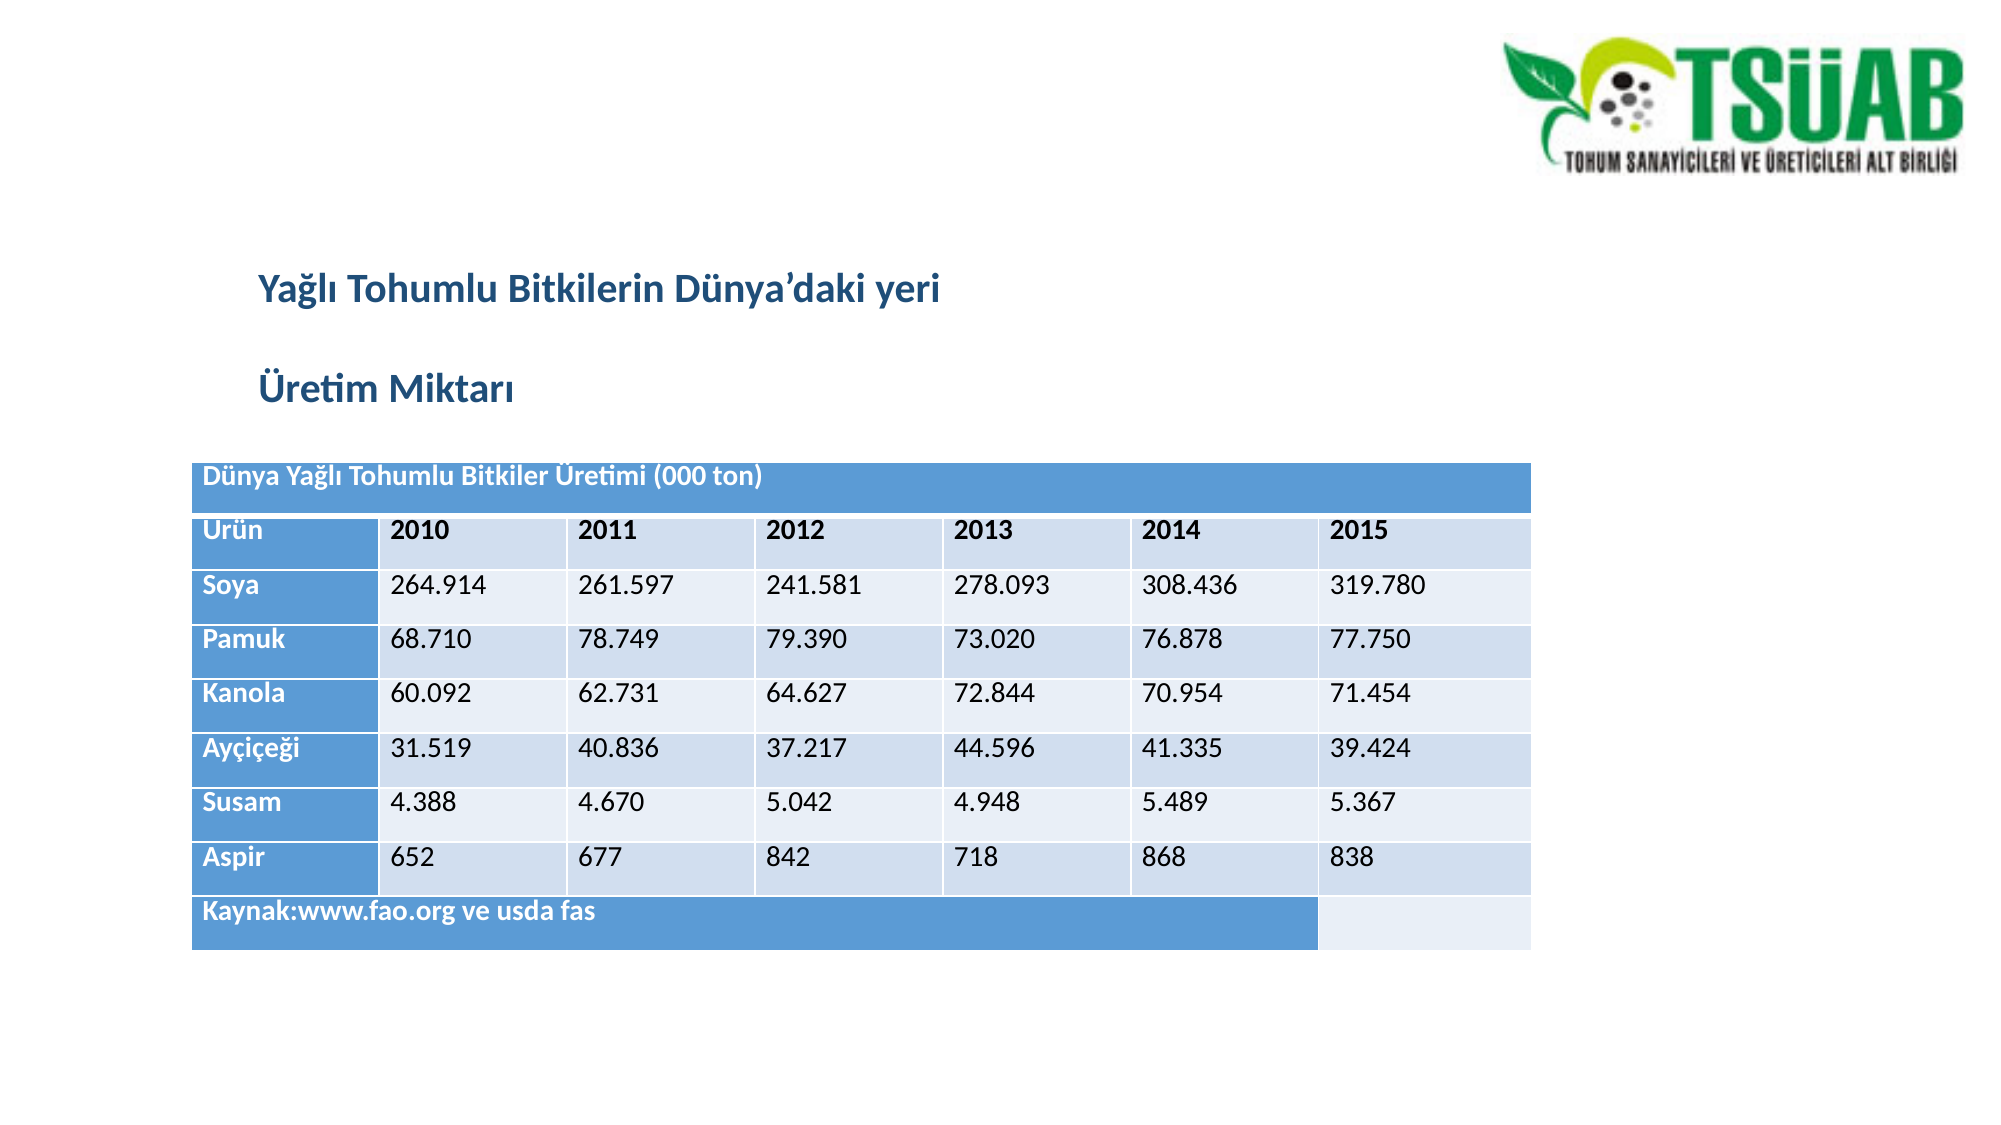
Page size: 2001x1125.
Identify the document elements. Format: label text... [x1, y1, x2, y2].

table_cell 41.335 [1132, 734, 1318, 787]
table_cell Kanola [192, 680, 378, 732]
table_cell 264.914 [380, 571, 566, 624]
table_cell 868 [1132, 843, 1318, 895]
table_cell 2015 [1319, 519, 1531, 569]
table_cell 68.710 [380, 626, 566, 678]
table_cell 842 [756, 843, 942, 895]
table_cell 308.436 [1132, 571, 1318, 624]
table_cell [1319, 897, 1531, 950]
table_cell 718 [944, 843, 1130, 895]
table_cell 77.750 [1319, 626, 1531, 678]
table_cell 2010 [380, 519, 566, 569]
table_cell 44.596 [944, 734, 1130, 787]
table_cell 78.749 [568, 626, 754, 678]
table_cell Susam [192, 789, 378, 841]
table_cell 5.367 [1319, 789, 1531, 841]
table_cell Pamuk [192, 626, 378, 678]
table_cell 5.042 [756, 789, 942, 841]
table_cell Ürün [192, 519, 378, 569]
table_cell 40.836 [568, 734, 754, 787]
table_cell 319.780 [1319, 571, 1531, 624]
table_cell 2011 [568, 519, 754, 569]
table_cell 241.581 [756, 571, 942, 624]
table_cell 79.390 [756, 626, 942, 678]
table_cell 64.627 [756, 680, 942, 732]
table_cell 4.388 [380, 789, 566, 841]
text_box Yağlı Tohumlu Bitkilerin Dünya’daki yeri Üretim Miktarı [243, 253, 957, 419]
table_cell 838 [1319, 843, 1531, 895]
table_cell 72.844 [944, 680, 1130, 732]
table_cell 2014 [1132, 519, 1318, 569]
table_cell 31.519 [380, 734, 566, 787]
table_cell 70.954 [1132, 680, 1318, 732]
table_cell 62.731 [568, 680, 754, 732]
table_cell 278.093 [944, 571, 1130, 624]
table_cell 76.878 [1132, 626, 1318, 678]
table_cell 2012 [756, 519, 942, 569]
table_cell 2013 [944, 519, 1130, 569]
table_cell 37.217 [756, 734, 942, 787]
table_cell 5.489 [1132, 789, 1318, 841]
table_cell 71.454 [1319, 680, 1531, 732]
table_cell 261.597 [568, 571, 754, 624]
picture [1500, 33, 1982, 176]
table_cell 677 [568, 843, 754, 895]
table_cell 73.020 [944, 626, 1130, 678]
table_cell Soya [192, 571, 378, 624]
table_cell Aspir [192, 843, 378, 895]
table_cell 652 [380, 843, 566, 895]
table_header Dünya Yağlı Tohumlu Bitkiler Üretimi (000 ton) [192, 463, 1531, 513]
table_cell 39.424 [1319, 734, 1531, 787]
table_cell 60.092 [380, 680, 566, 732]
table_cell Ayçiçeği [192, 734, 378, 787]
table_cell 4.670 [568, 789, 754, 841]
table_cell Kaynak:www.fao.org ve usda fas [192, 897, 1318, 950]
table_cell 4.948 [944, 789, 1130, 841]
